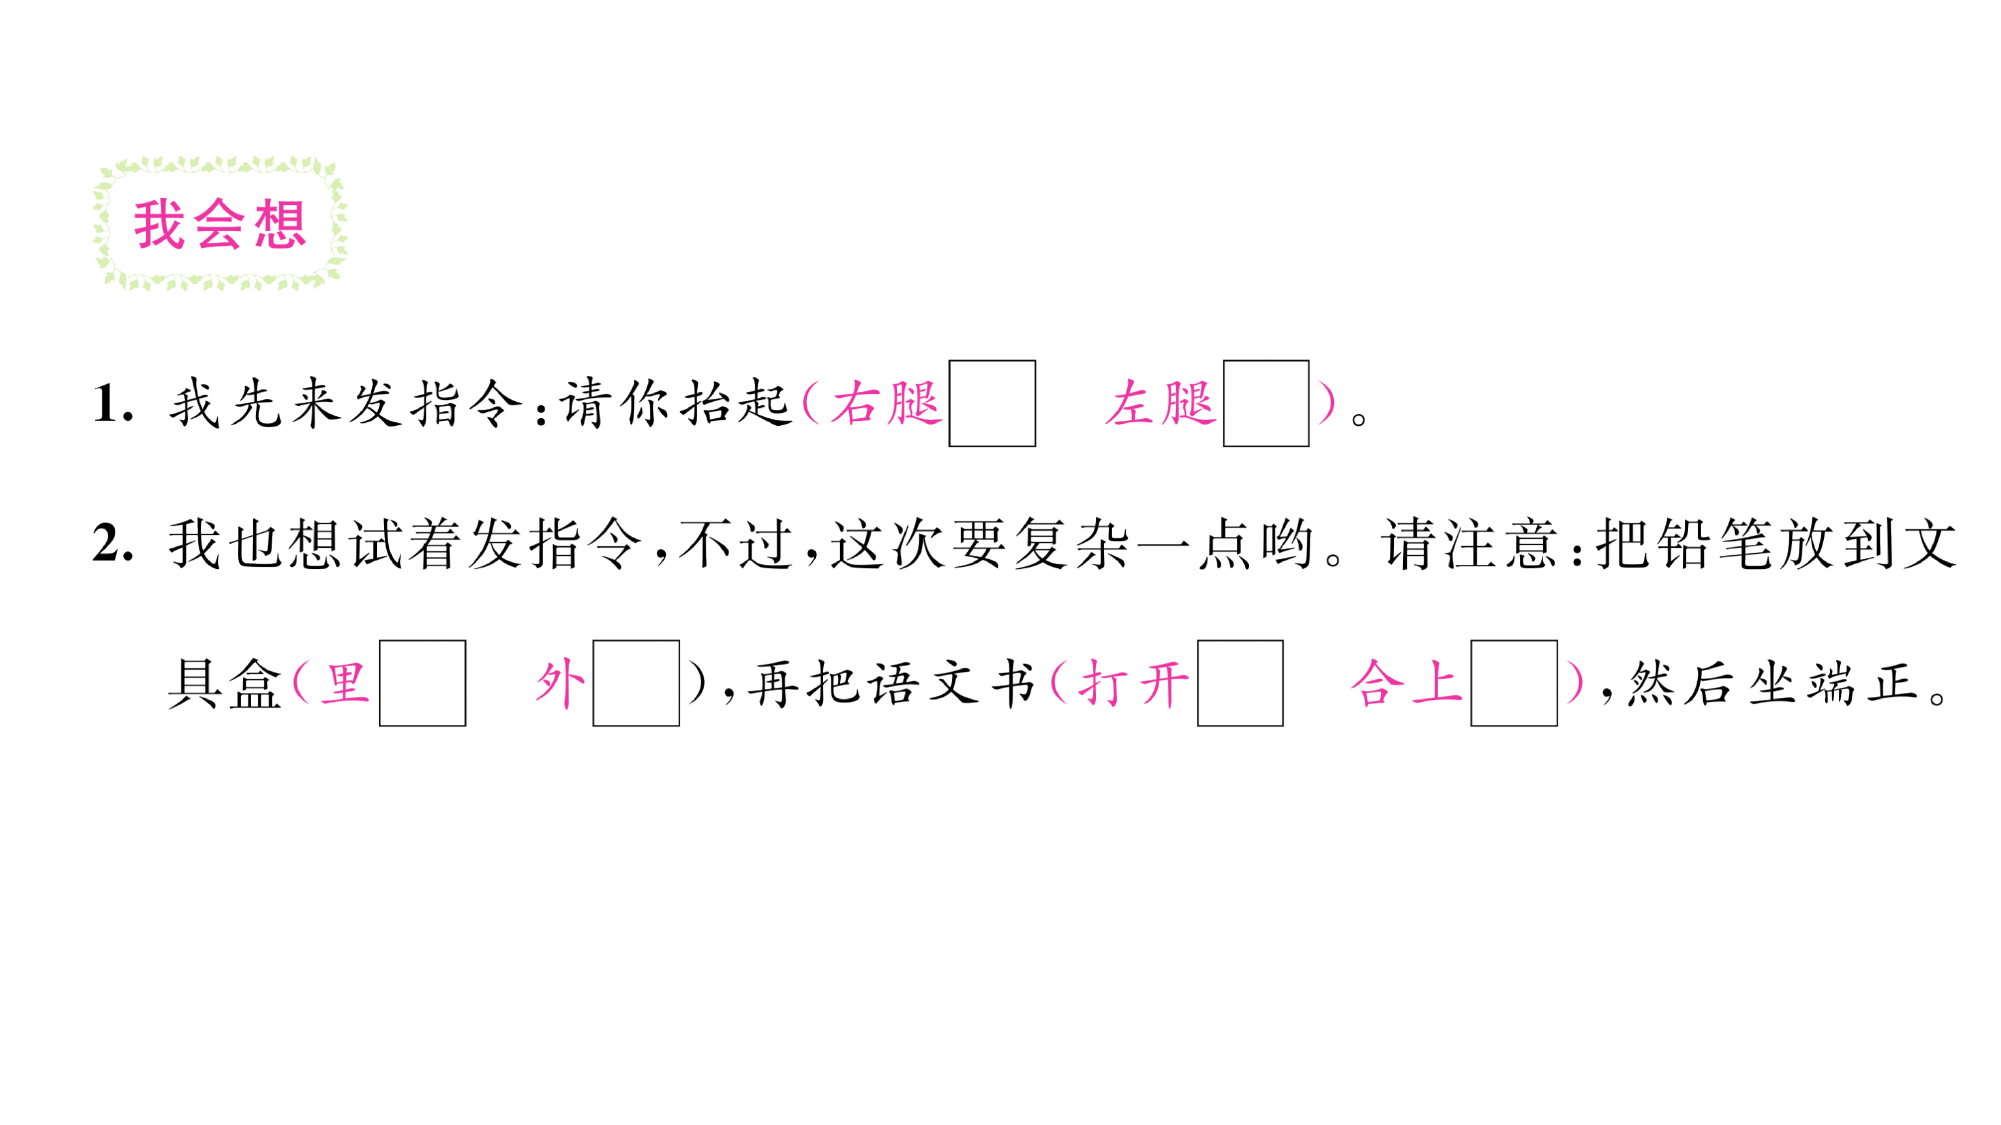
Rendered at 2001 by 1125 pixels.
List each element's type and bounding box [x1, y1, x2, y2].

picture [87, 117, 1979, 760]
